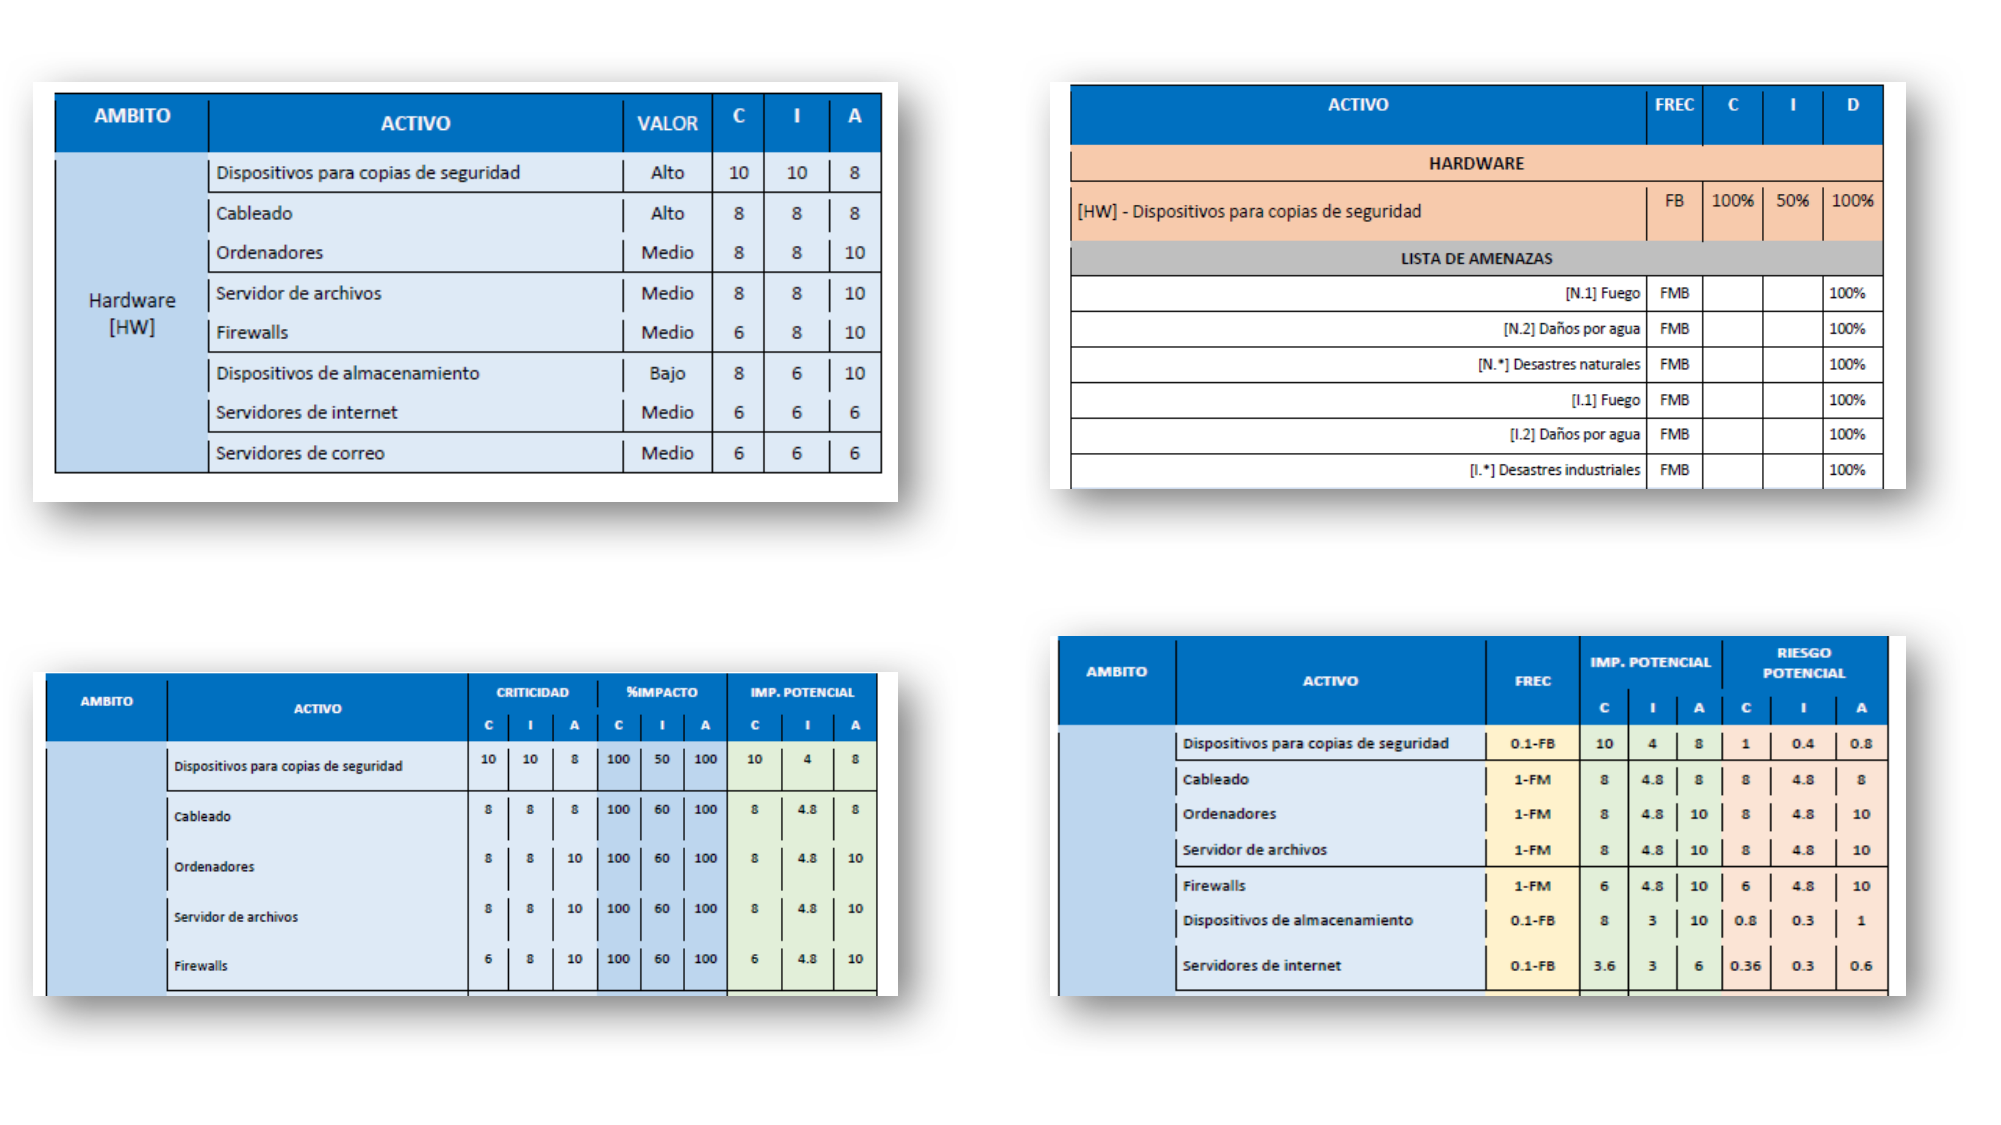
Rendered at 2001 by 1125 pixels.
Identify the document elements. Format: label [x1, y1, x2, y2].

list [33, 82, 898, 502]
picture [1049, 636, 1906, 996]
picture [1049, 82, 1906, 489]
picture [33, 672, 898, 996]
